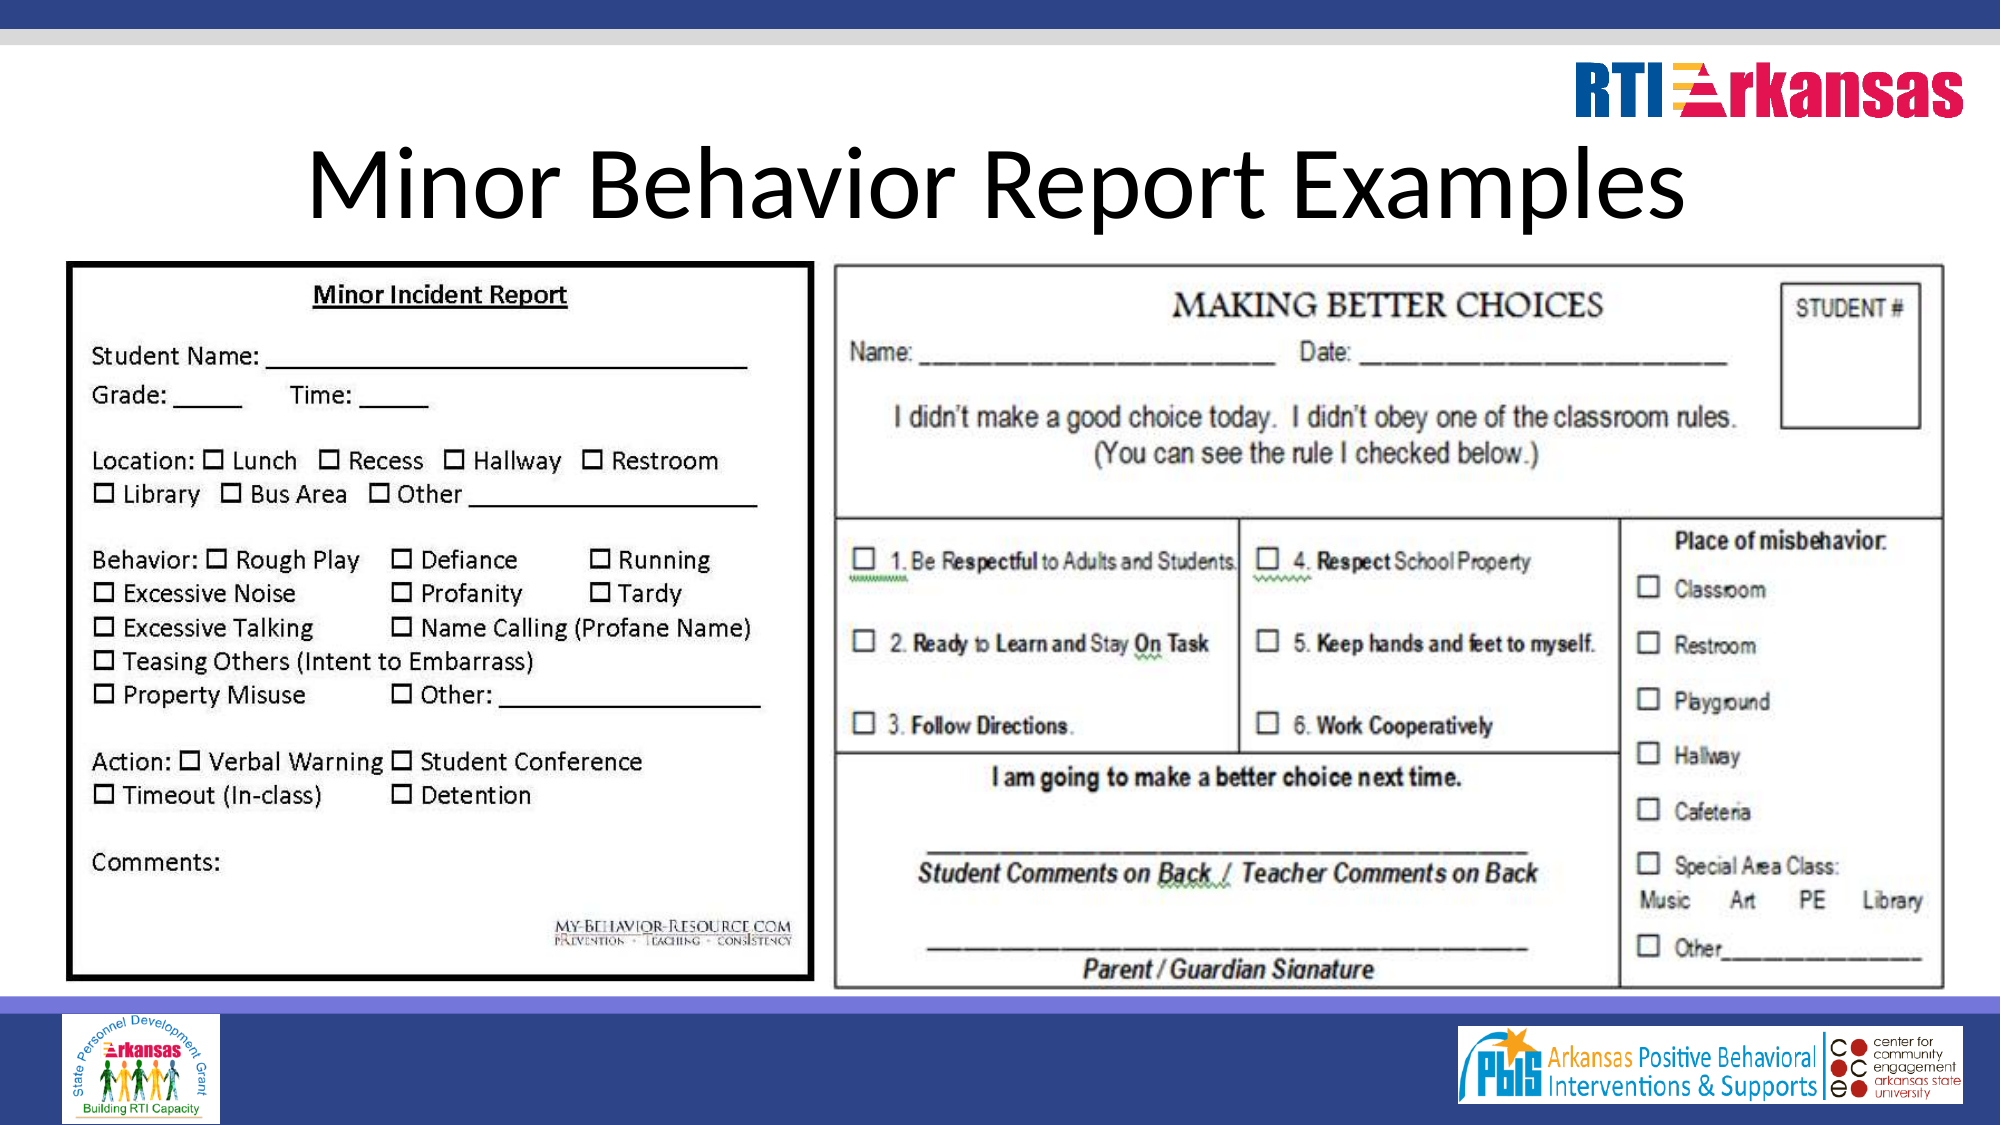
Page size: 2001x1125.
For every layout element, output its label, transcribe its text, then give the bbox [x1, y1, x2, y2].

picture [1573, 55, 1964, 120]
title Minor Behavior Report Examples [0, 120, 1998, 249]
picture [1458, 1025, 1964, 1104]
picture [65, 255, 1952, 995]
picture [62, 1013, 220, 1124]
